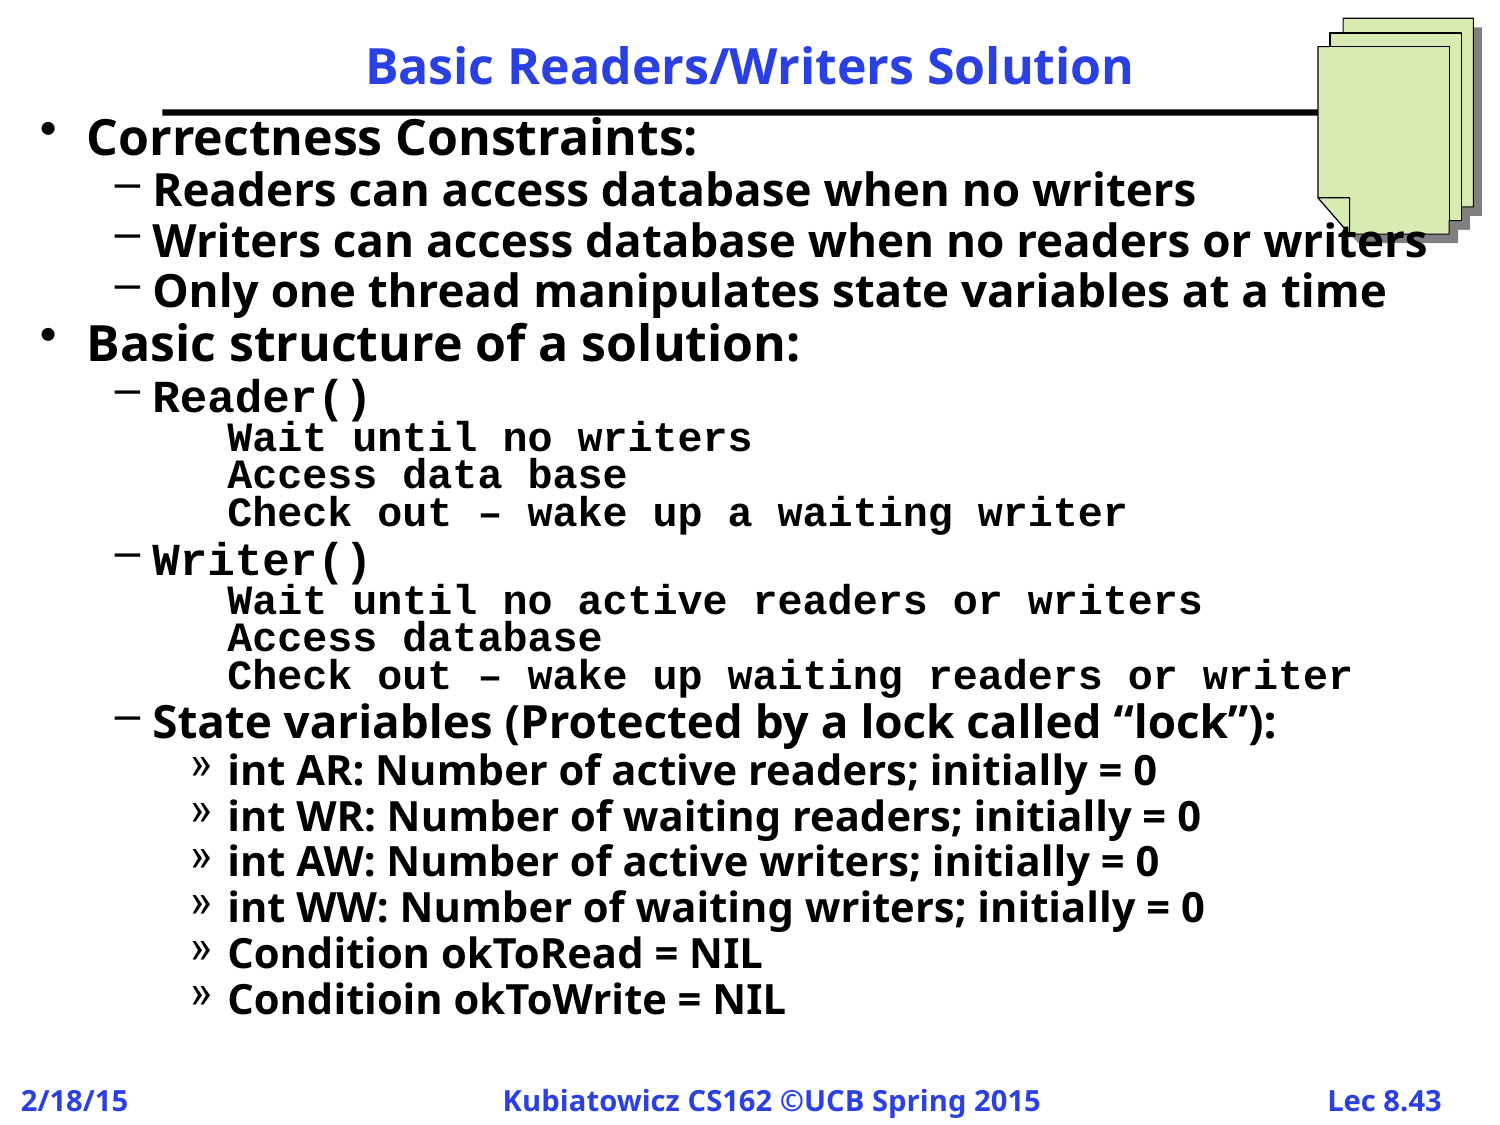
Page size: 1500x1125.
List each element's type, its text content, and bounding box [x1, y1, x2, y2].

picture [1312, 12, 1489, 251]
list Correctness Constraints: Readers can access database when no writers Writers can access database when no readers or writers Only one thread manipulates state variables at a time Basic structure of a solution: Reader() Wait until no writers Access data base Check out – wake up a waiting writer Writer() Wait until no active readers or writers Access database Check out – wake up waiting readers or writer State variables (Protected by a lock called “lock”): int AR: Number of active readers; initially = 0 int WR: Number of waiting readers; initially = 0 int AW: Number of active writers; initially = 0 int WW: Number of waiting writers; initially = 0 Condition okToRead = NIL Conditioin okToWrite = NIL [24, 112, 1450, 1113]
title Basic Readers/Writers Solution [162, 24, 1307, 112]
